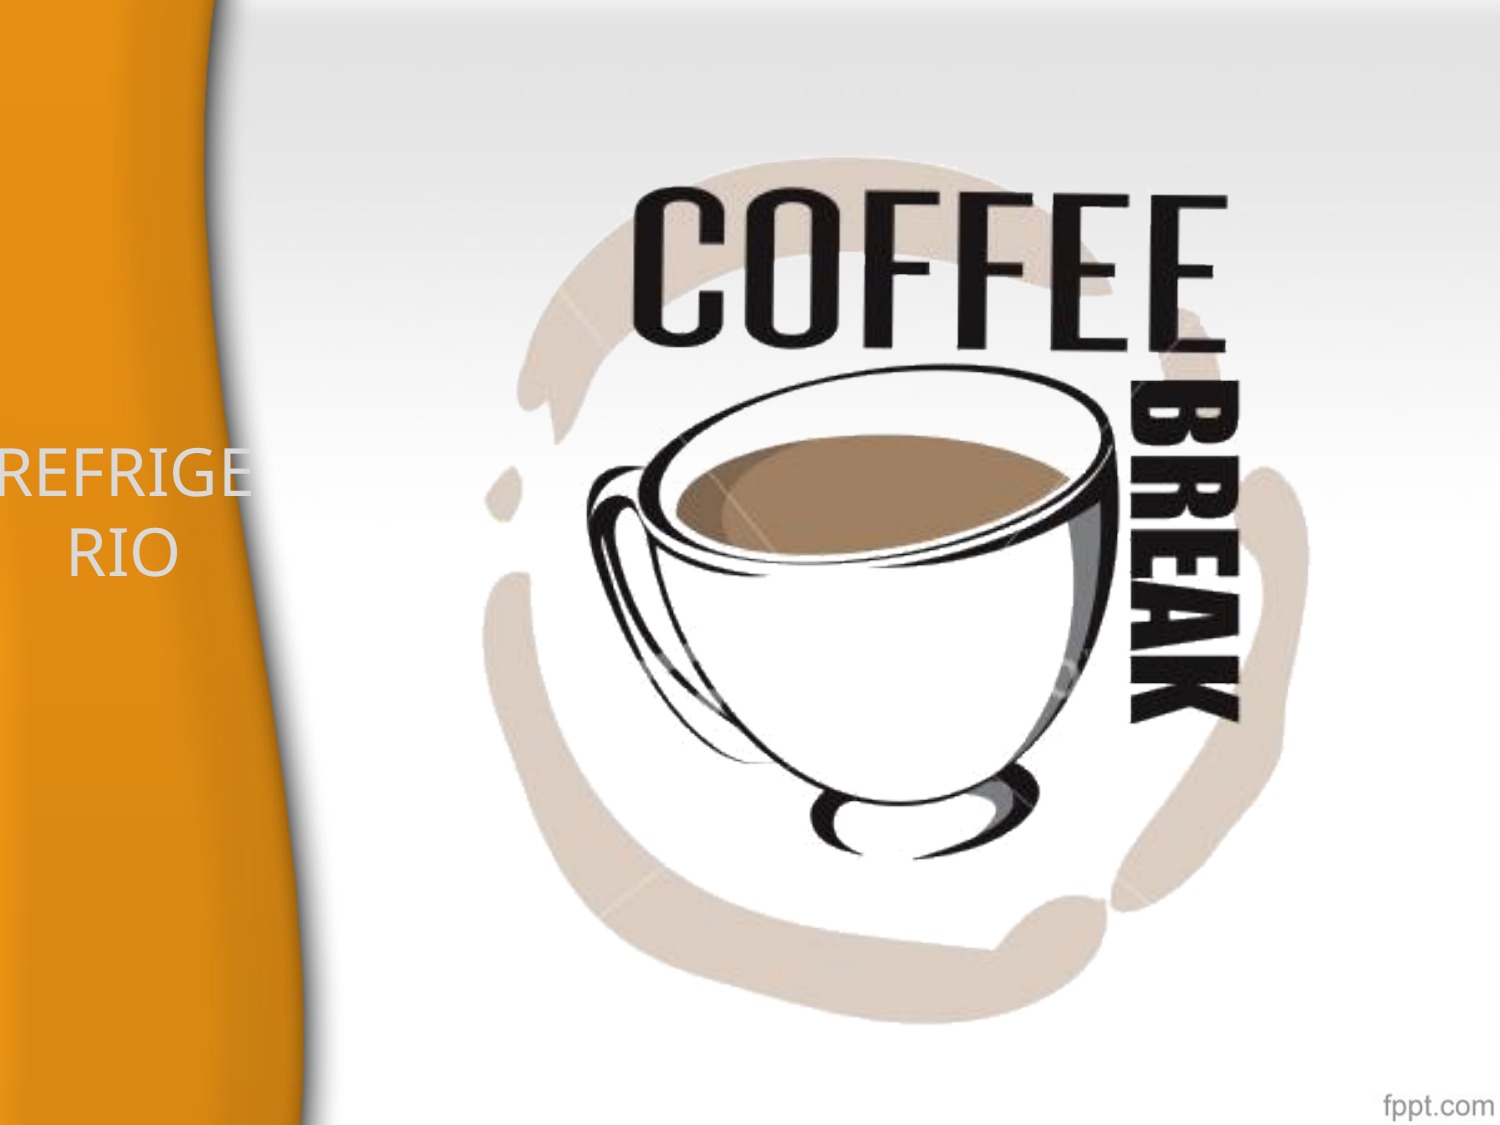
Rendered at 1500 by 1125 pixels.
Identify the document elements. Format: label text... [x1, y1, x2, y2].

picture [0, 0, 1500, 1125]
title REFRIGERIO [0, 54, 278, 965]
